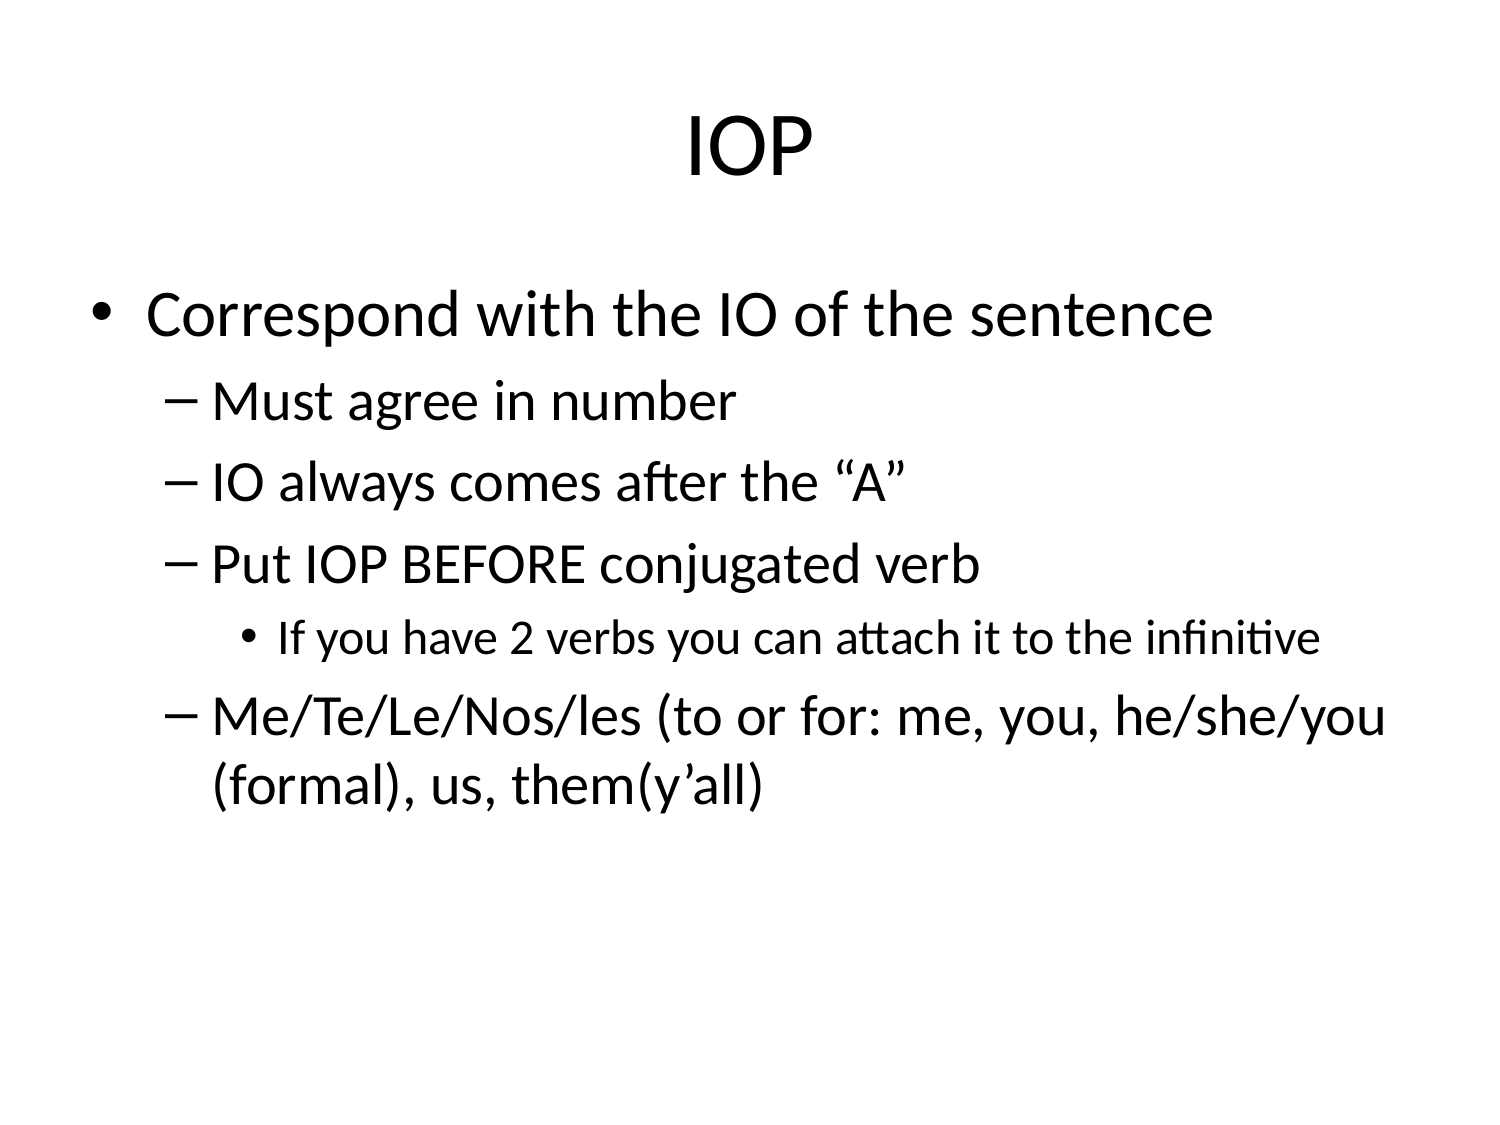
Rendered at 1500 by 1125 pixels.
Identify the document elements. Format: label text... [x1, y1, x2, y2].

title IOP [75, 45, 1425, 233]
list Correspond with the IO of the sentence Must agree in number IO always comes after the “A” Put IOP BEFORE conjugated verb If you have 2 verbs you can attach it to the infinitive Me/Te/Le/Nos/les (to or for: me, you, he/she/you (formal), us, them(y’all) [75, 262, 1425, 1005]
